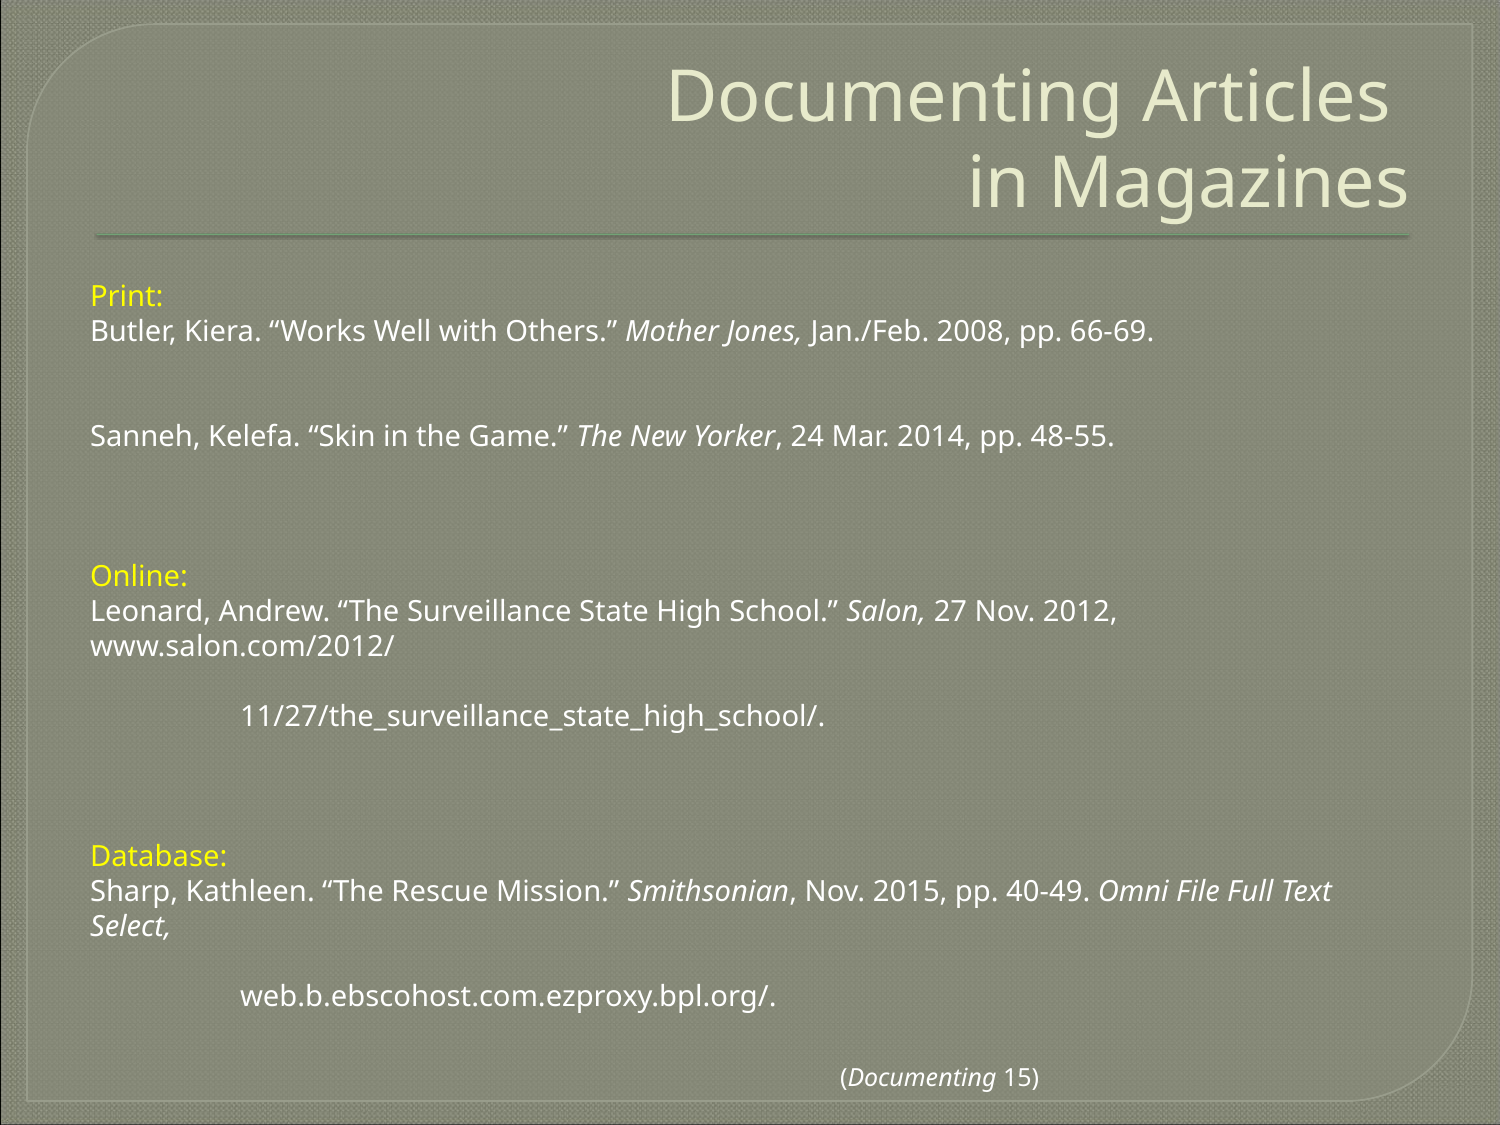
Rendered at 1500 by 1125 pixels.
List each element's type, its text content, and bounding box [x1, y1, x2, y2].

title Documenting Articles in Magazines [75, 41, 1425, 230]
picture [0, 0, 1500, 1125]
list Print: Butler, Kiera. “Works Well with Others.” Mother Jones, Jan./Feb. 2008, pp. 66-69. Sanneh, Kelefa. “Skin in the Game.” The New Yorker, 24 Mar. 2014, pp. 48-55. Online: Leonard, Andrew. “The Surveillance State High School.” Salon, 27 Nov. 2012, www.salon.com/2012/ 11/27/the_surveillance_state_high_school/. Database: Sharp, Kathleen. “The Rescue Mission.” Smithsonian, Nov. 2015, pp. 40-49. Omni File Full Text Select, web.b.ebscohost.com.ezproxy.bpl.org/. (Documenting 15) [75, 270, 1425, 1013]
